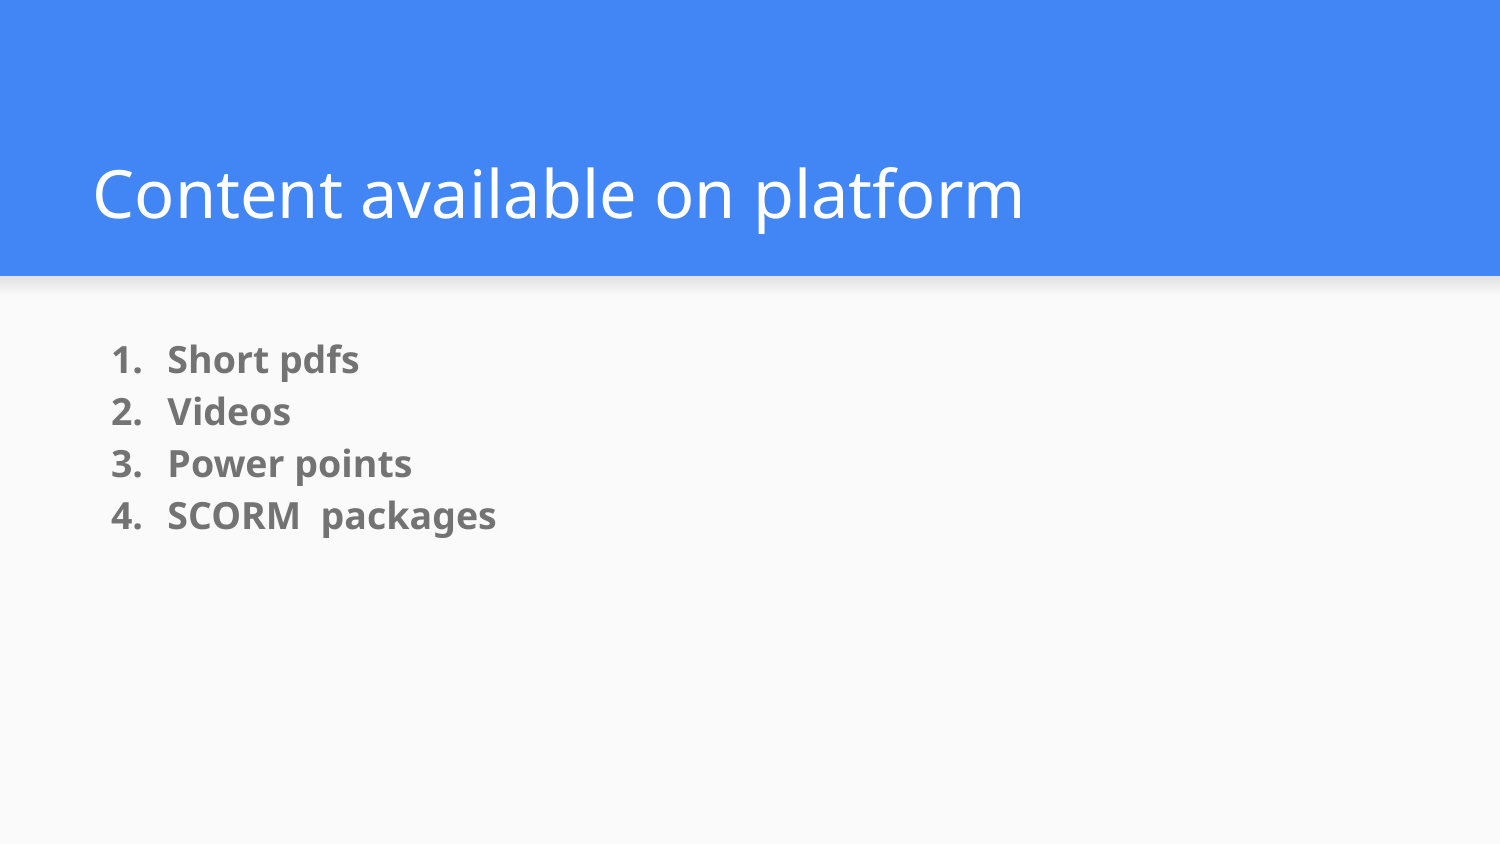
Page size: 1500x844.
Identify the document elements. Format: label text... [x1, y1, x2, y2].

list Short pdfs Videos Power points SCORM packages [77, 314, 1427, 760]
title Content available on platform [77, 121, 1427, 248]
